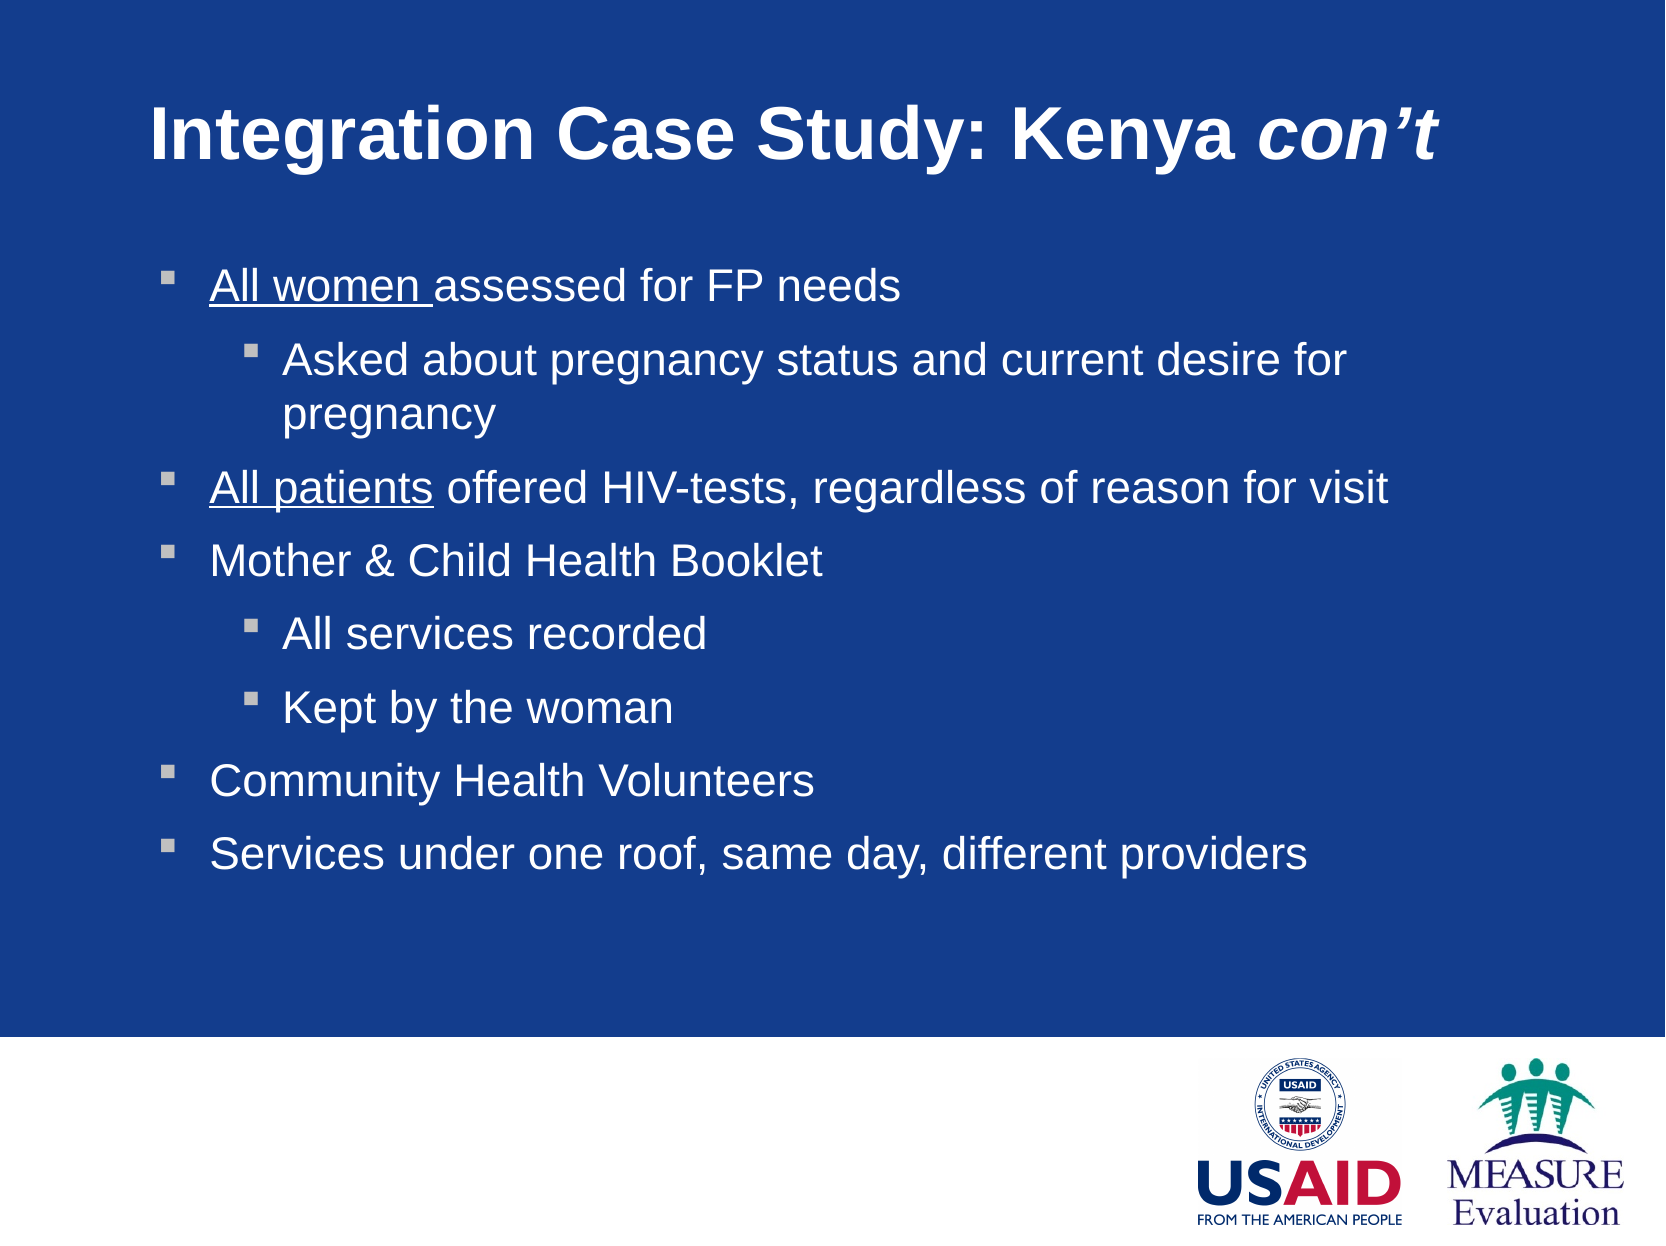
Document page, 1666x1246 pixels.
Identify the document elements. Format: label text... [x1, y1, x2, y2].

picture [1447, 1058, 1624, 1225]
list All women assessed for FP needs Asked about pregnancy status and current desire for pregnancy All patients offered HIV-tests, regardless of reason for visit Mother & Child Health Booklet All services recorded Kept by the woman Community Health Volunteers Services under one roof, same day, different providers [57, 247, 1538, 958]
picture [1198, 1058, 1402, 1225]
title Integration Case Study: Kenya con’t [132, 49, 1547, 211]
